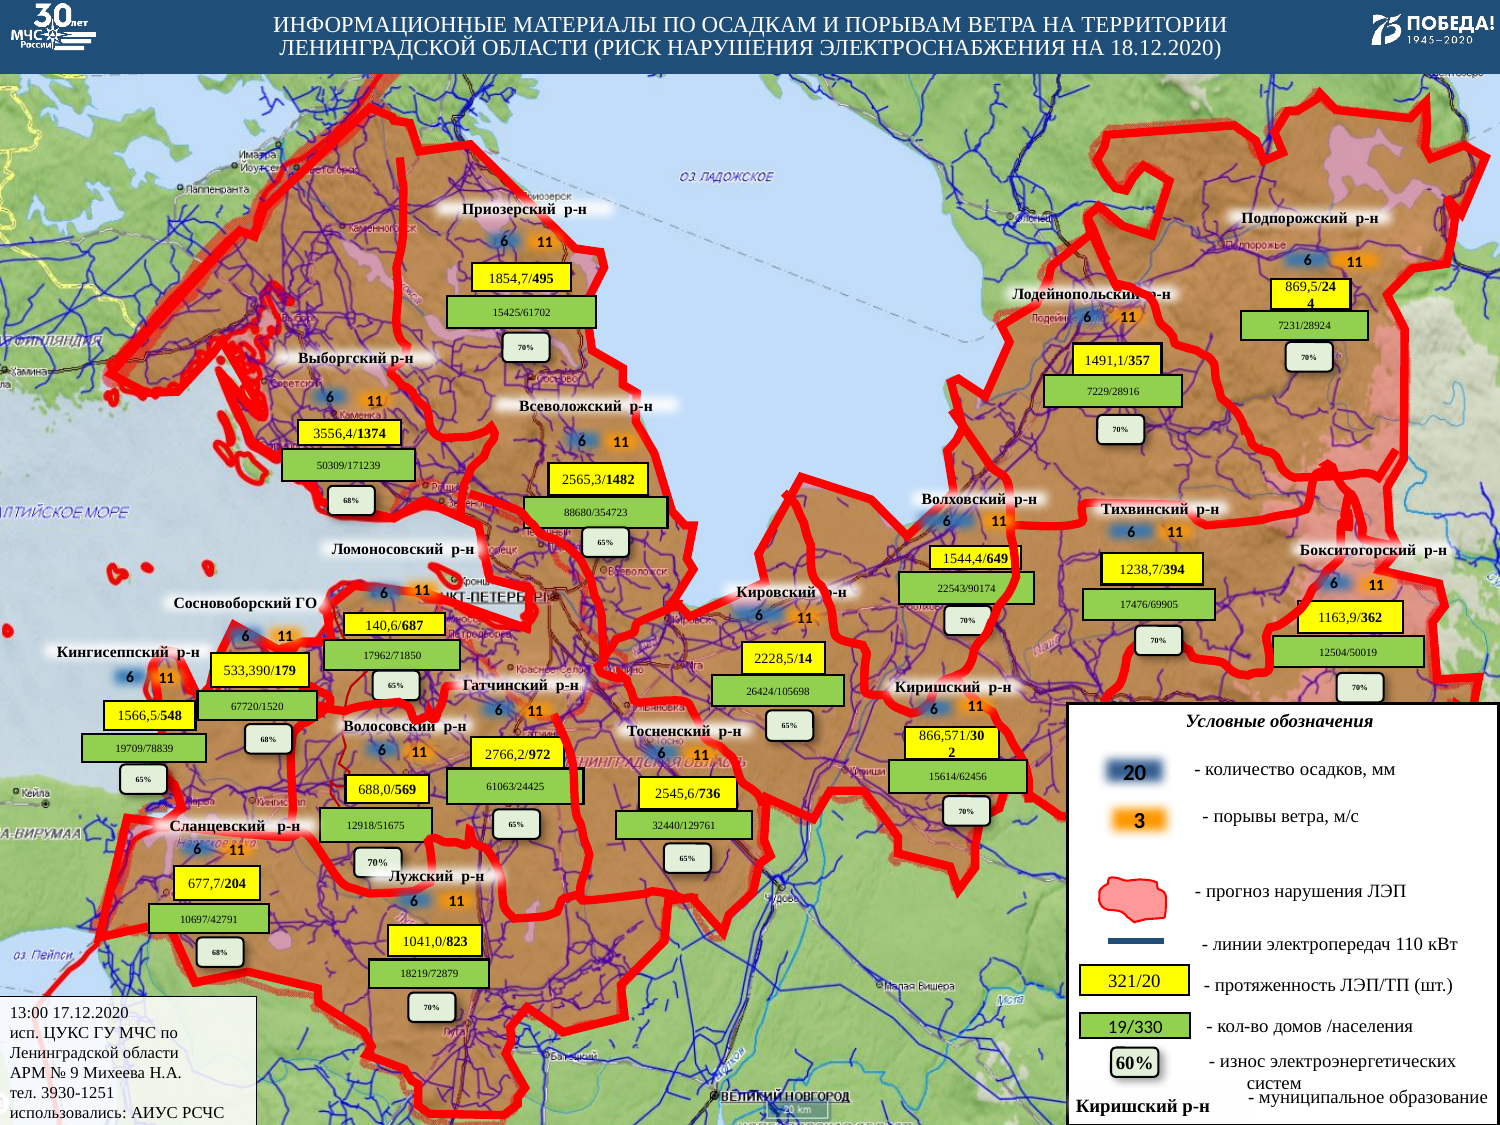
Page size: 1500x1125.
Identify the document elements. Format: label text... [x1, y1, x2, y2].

picture [11, 3, 103, 70]
picture [1351, 1, 1500, 71]
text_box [0, 74, 1500, 1125]
text_box ИНФОРМАЦИОННЫЕ МАТЕРИАЛЫ ПО ОСАДКАМ И ПОРЫВАМ ВЕТРА НА ТЕРРИТОРИИ ЛЕНИНГРАДСКОЙ ОБЛАСТИ (РИСК НАРУШЕНИЯ ЭЛЕКТРОСНАБЖЕНИЯ НА 18.12.2020) [0, 0, 1500, 74]
